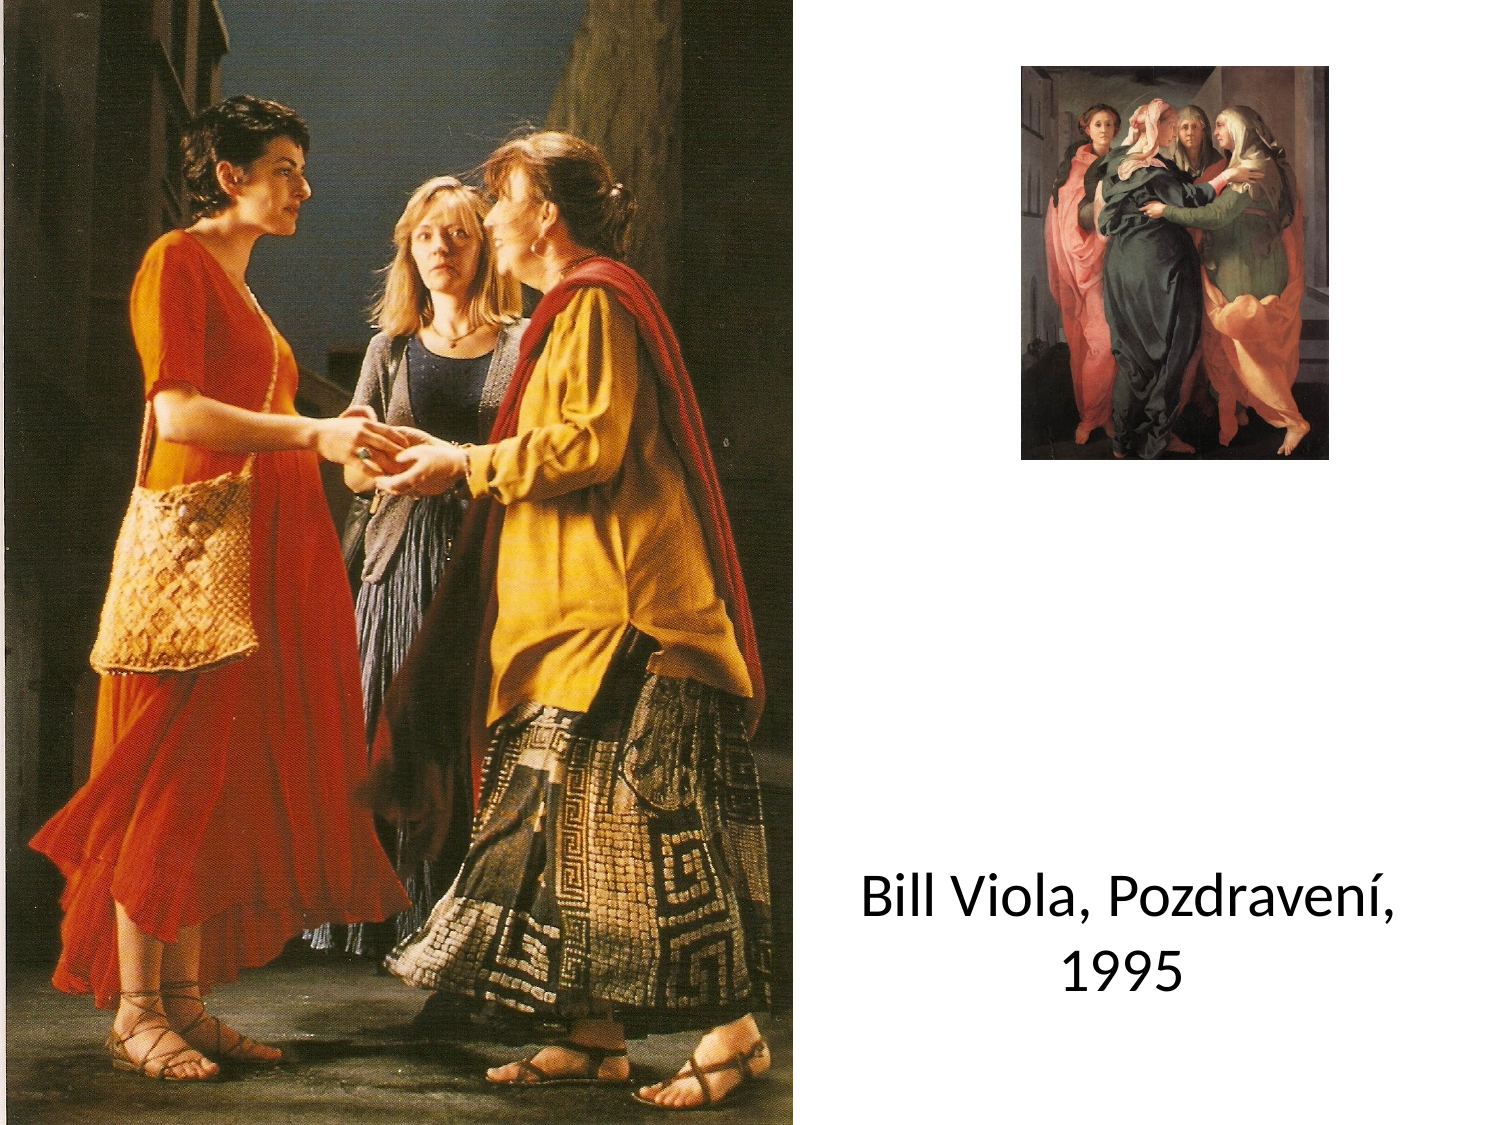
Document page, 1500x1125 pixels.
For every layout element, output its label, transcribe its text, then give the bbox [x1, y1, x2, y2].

picture [1021, 66, 1329, 461]
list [0, 0, 793, 1125]
title Bill Viola, Pozdravení, 1995 [832, 786, 1425, 1071]
